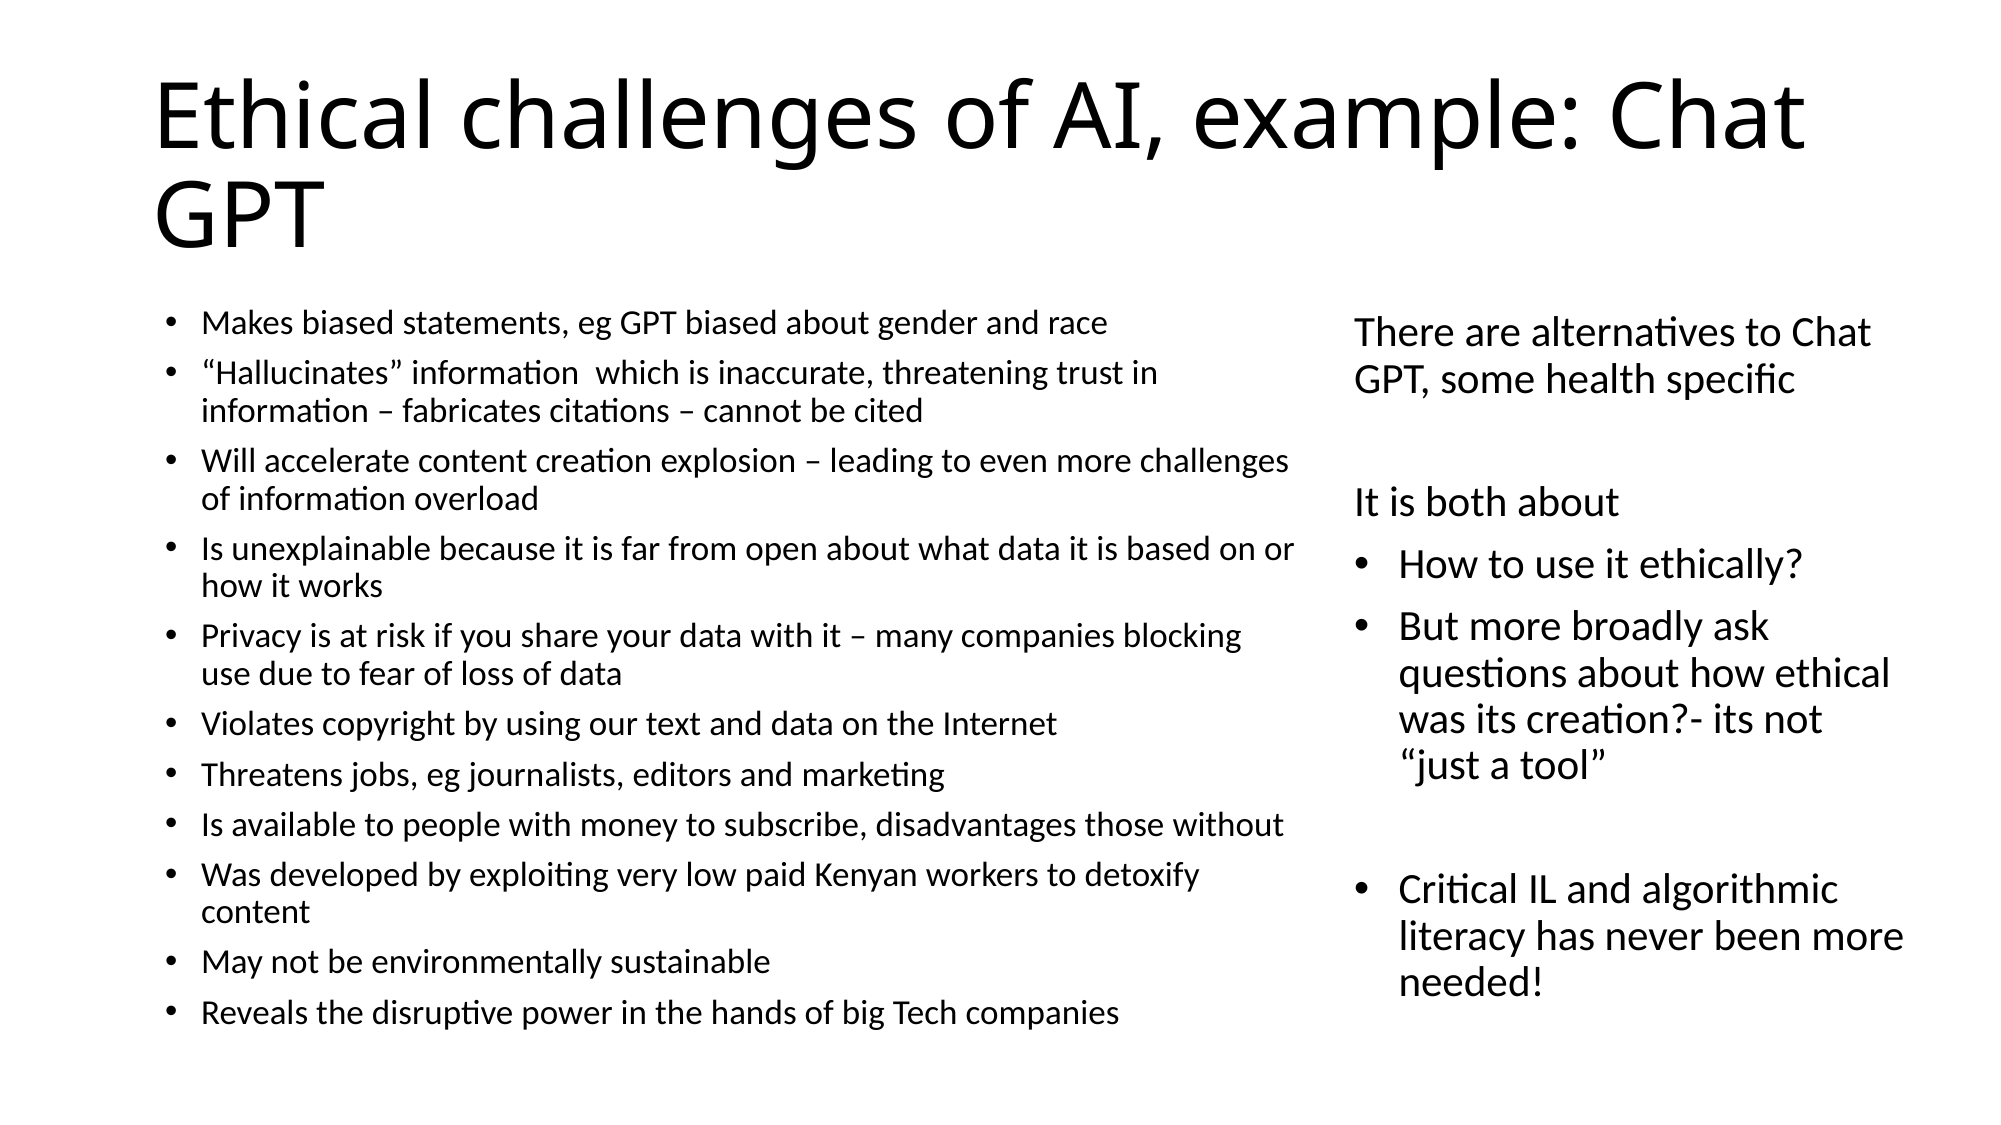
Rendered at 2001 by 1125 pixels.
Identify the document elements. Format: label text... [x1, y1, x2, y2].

title Ethical challenges of AI, example: Chat GPT [137, 59, 1863, 278]
list Makes biased statements, eg GPT biased about gender and race “Hallucinates” information which is inaccurate, threatening trust in information – fabricates citations – cannot be cited Will accelerate content creation explosion – leading to even more challenges of information overload Is unexplainable because it is far from open about what data it is based on or how it works Privacy is at risk if you share your data with it – many companies blocking use due to fear of loss of data Violates copyright by using our text and data on the Internet Threatens jobs, eg journalists, editors and marketing Is available to people with money to subscribe, disadvantages those without Was developed by exploiting very low paid Kenyan workers to detoxify content May not be environmentally sustainable Reveals the disruptive power in the hands of big Tech companies [150, 296, 1316, 1066]
list There are alternatives to Chat GPT, some health specific It is both about How to use it ethically? But more broadly ask questions about how ethical was its creation?- its not “just a tool” Critical IL and algorithmic literacy has never been more needed! [1339, 302, 1928, 1016]
